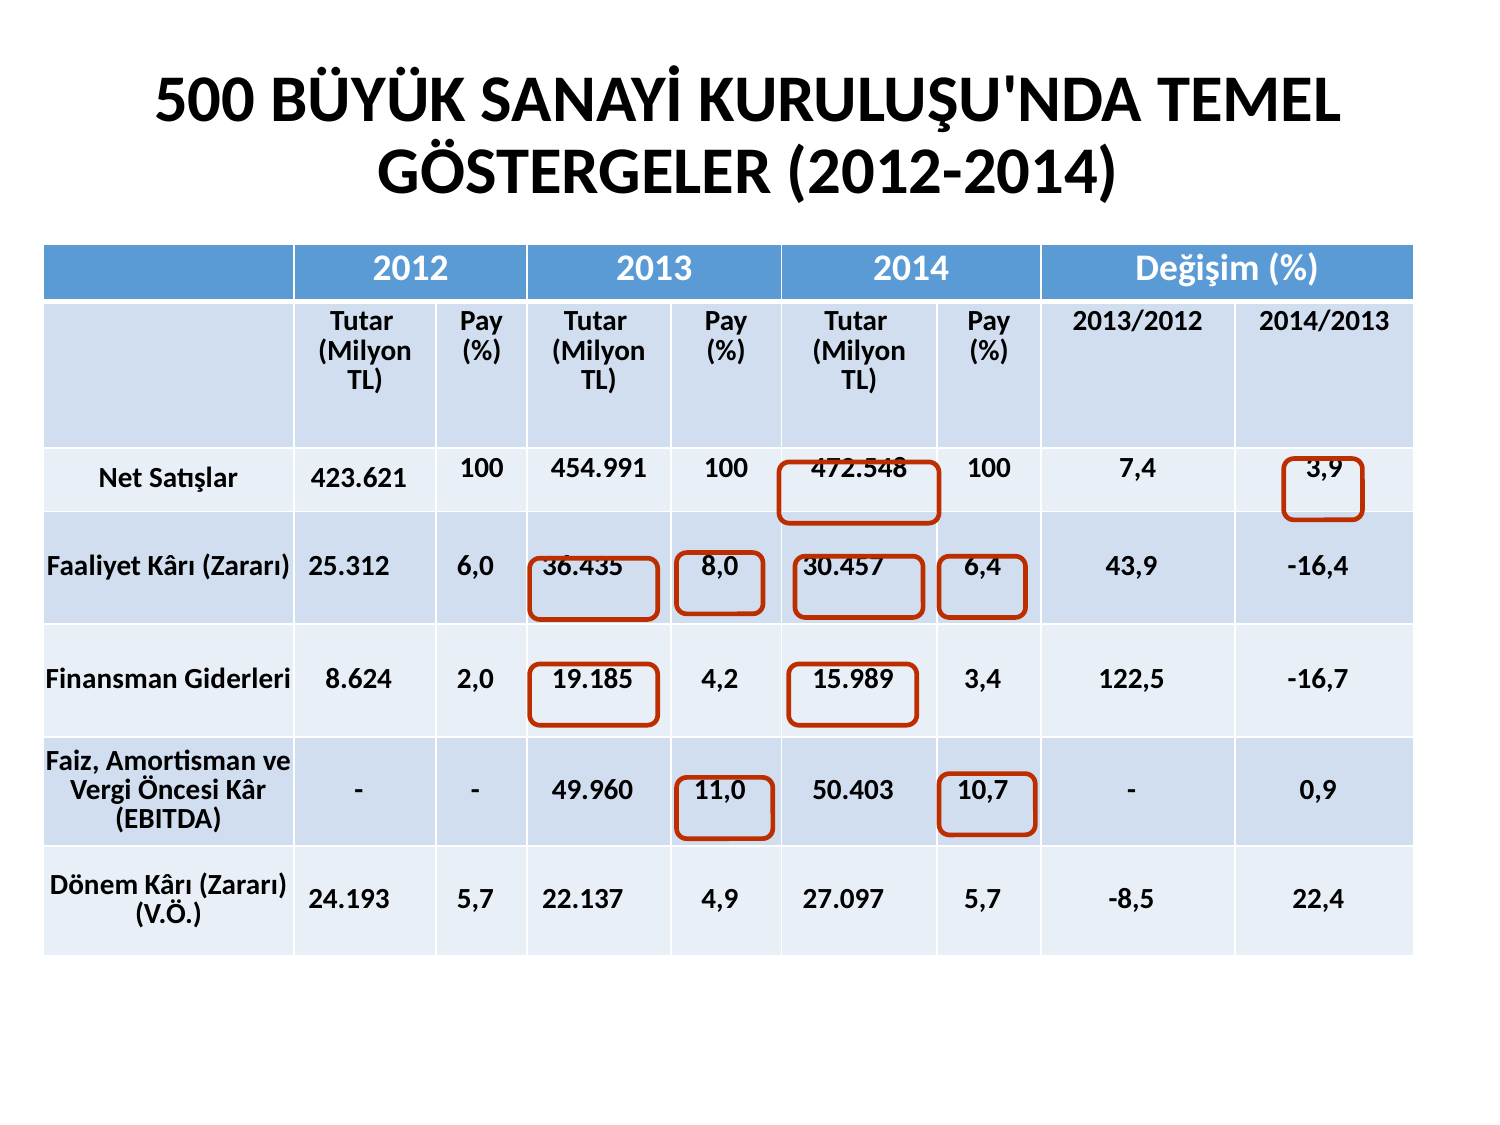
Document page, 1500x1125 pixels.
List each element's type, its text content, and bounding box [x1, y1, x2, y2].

text_box [1282, 457, 1364, 521]
table_cell Net Satışlar [44, 449, 293, 511]
table_cell Tutar (Milyon TL) [295, 304, 435, 447]
table_cell 2014/2013 [1236, 304, 1413, 447]
text_box [528, 662, 659, 727]
table_cell 100 [437, 449, 526, 511]
table_header [44, 245, 293, 299]
text_box [675, 776, 774, 840]
table_cell 122,5 [1042, 625, 1234, 736]
table_cell 49.960 [528, 738, 670, 845]
table_cell 30.457 [782, 523, 936, 623]
table_cell 2013/2012 [1042, 304, 1234, 447]
table_cell - [437, 738, 526, 845]
text_box [777, 460, 941, 525]
table_cell Faiz, Amortisman ve Vergi Öncesi Kâr (EBITDA) [44, 738, 293, 845]
table_cell 100 [938, 449, 1040, 511]
table_cell 7,4 [1042, 449, 1234, 511]
table_cell 25.312 [295, 512, 435, 623]
title 500 BÜYÜK SANAYİ KURULUŞU'NDA TEMEL GÖSTERGELER (2012-2014) [101, 27, 1396, 244]
table_cell 50.403 [782, 738, 936, 845]
table_cell -16,7 [1236, 625, 1413, 736]
table_cell -16,4 [1236, 512, 1413, 623]
table_cell 43,9 [1042, 512, 1234, 623]
table_cell Pay (%) [672, 304, 781, 447]
table_cell Pay (%) [437, 304, 526, 447]
table_cell 6,0 [437, 512, 526, 623]
table_cell 11,0 [672, 738, 781, 845]
table_header Değişim (%) [1042, 245, 1413, 299]
table_cell 454.991 [528, 449, 670, 511]
table_cell - [1042, 738, 1234, 845]
table_cell 36.435 [528, 512, 670, 623]
table_cell 423.621 [295, 449, 435, 511]
text_box [937, 555, 1027, 619]
text_box [787, 662, 918, 727]
text_box [793, 555, 925, 619]
table_cell [44, 304, 293, 447]
table_cell 472.548 [782, 449, 936, 462]
table_cell - [295, 738, 435, 845]
table_header 2014 [782, 245, 1040, 299]
table_cell 22.137 [528, 847, 670, 955]
table_cell 22,4 [1236, 847, 1413, 955]
table_cell 3,4 [938, 625, 1040, 736]
table_cell 27.097 [782, 847, 936, 955]
table_cell 19.185 [528, 625, 670, 736]
table_cell 8,0 [672, 512, 781, 623]
table_cell Faaliyet Kârı (Zararı) [44, 512, 293, 623]
table_cell 8.624 [295, 625, 435, 736]
table_cell 4,9 [672, 847, 781, 955]
table_cell 4,2 [672, 625, 781, 736]
table_cell 6,4 [938, 512, 1040, 623]
table_cell 2,0 [437, 625, 526, 736]
table_cell 15.989 [782, 625, 936, 736]
table_cell -8,5 [1042, 847, 1234, 955]
text_box [528, 557, 659, 621]
table_cell 24.193 [295, 847, 435, 955]
table_cell 5,7 [938, 847, 1040, 955]
text_box [938, 772, 1037, 836]
table_cell 3,9 [1236, 449, 1413, 511]
table_cell 10,7 [938, 738, 1040, 845]
table_cell 0,9 [1236, 738, 1413, 845]
table_header 2013 [528, 245, 781, 299]
table_cell Finansman Giderleri [44, 625, 293, 736]
table_cell Pay (%) [938, 304, 1040, 447]
table_cell 5,7 [437, 847, 526, 955]
table_cell Dönem Kârı (Zararı) (V.Ö.) [44, 847, 293, 955]
table_header 2012 [295, 245, 526, 299]
text_box [675, 551, 765, 615]
table_cell Tutar (Milyon TL) [528, 304, 670, 447]
table_cell Tutar (Milyon TL) [782, 304, 936, 447]
table_cell 100 [672, 449, 781, 511]
